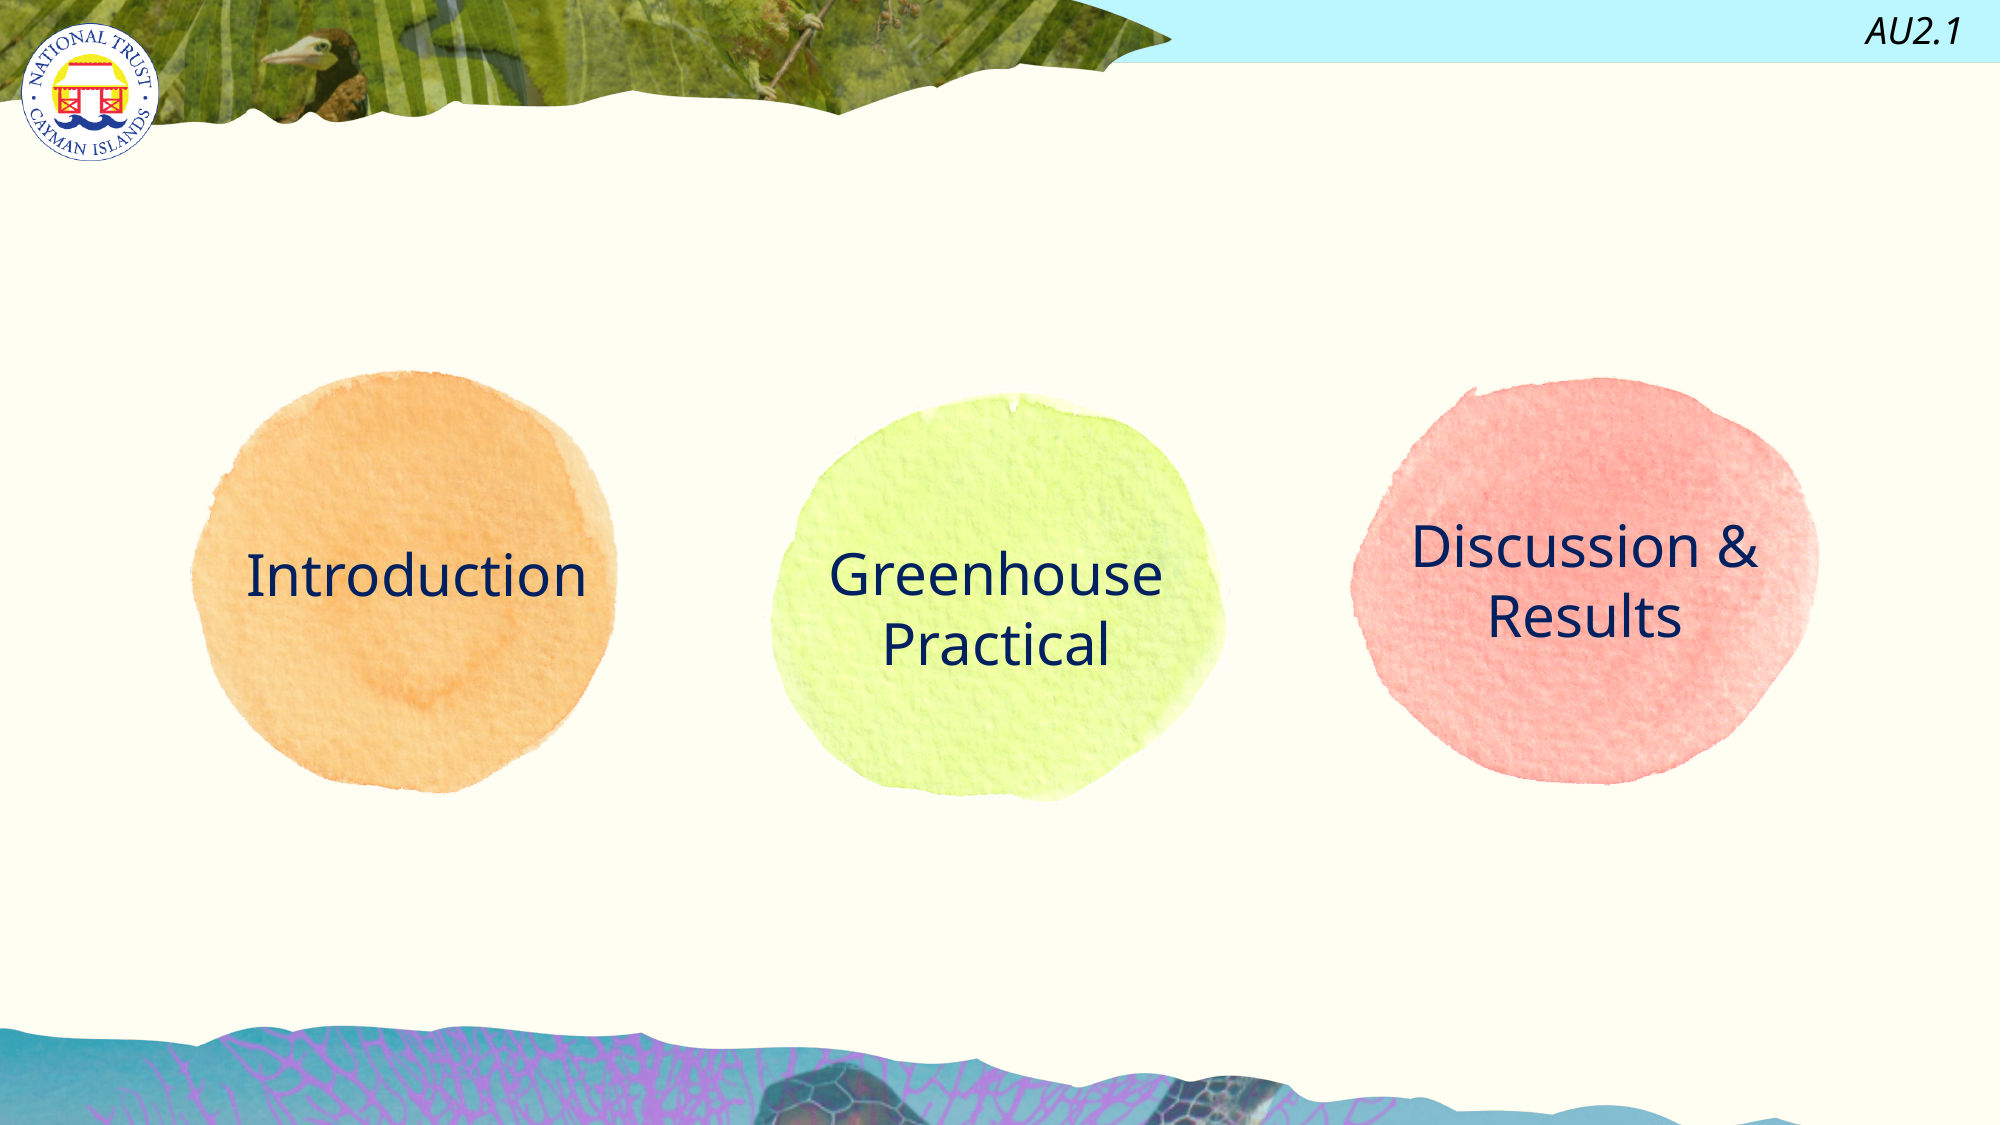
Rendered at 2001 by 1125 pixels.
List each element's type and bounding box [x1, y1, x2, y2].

picture [21, 23, 160, 161]
picture [702, 302, 1879, 892]
list [0, 0, 2000, 1125]
picture [137, 312, 671, 852]
